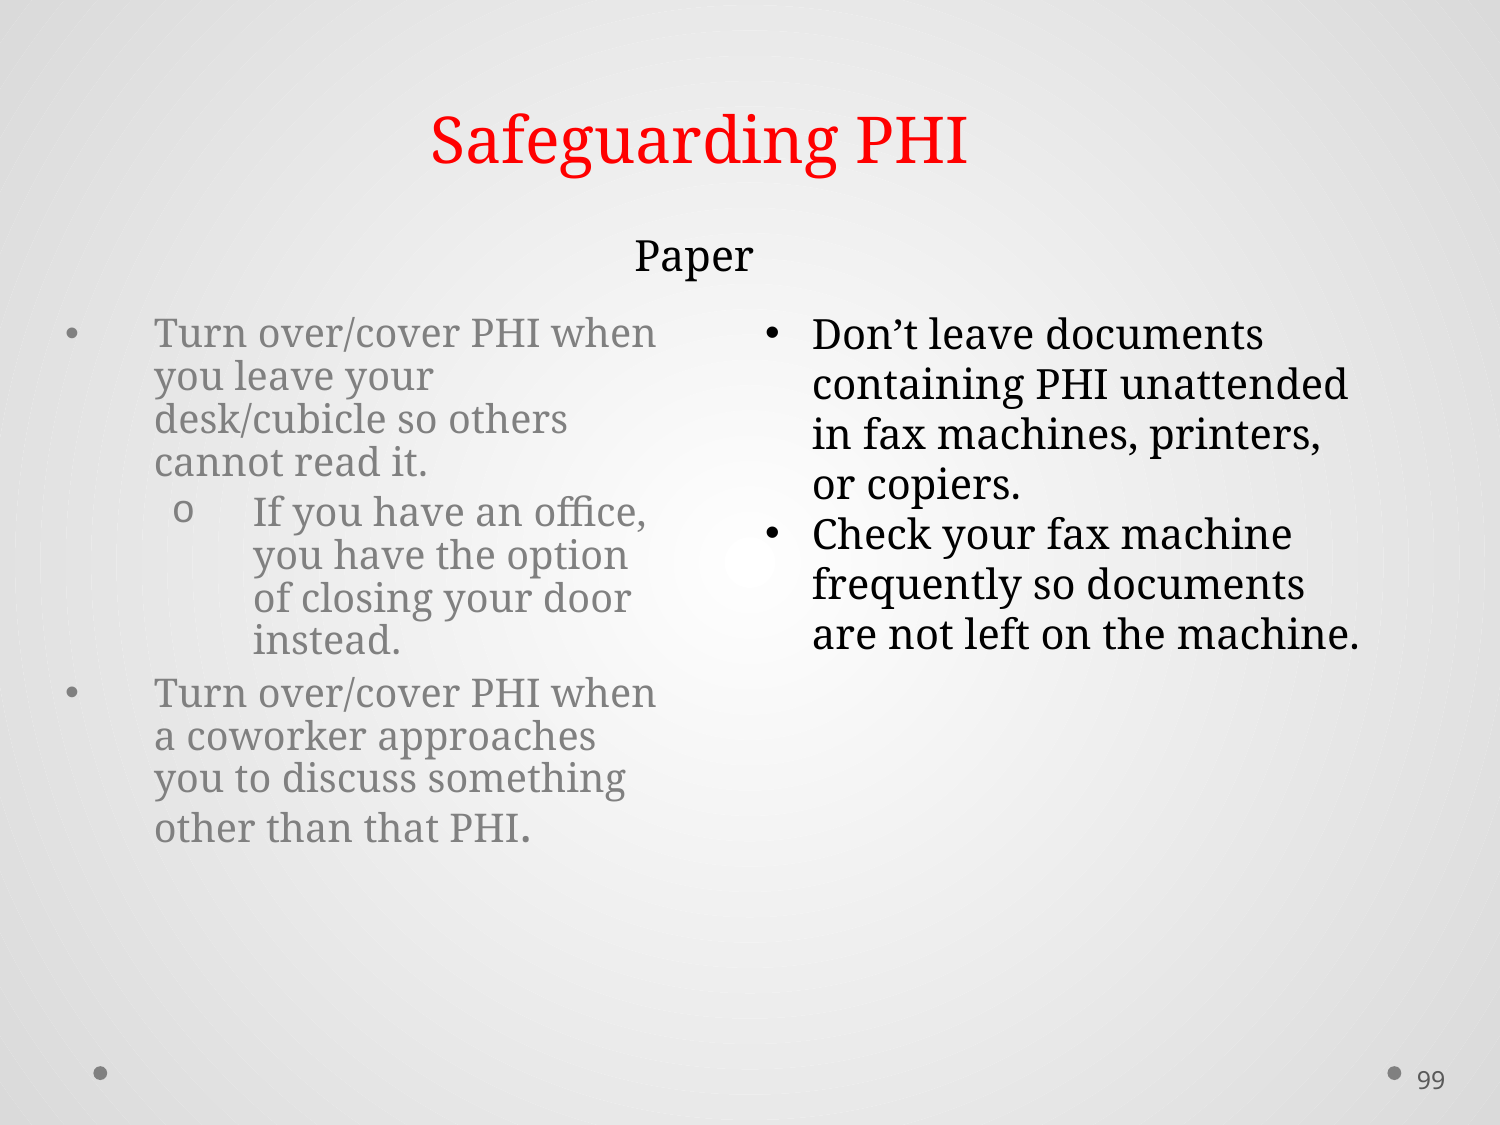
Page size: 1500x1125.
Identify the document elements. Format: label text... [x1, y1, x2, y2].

slide_number 99 [1412, 1051, 1479, 1112]
list Turn over/cover PHI when you leave your desk/cubicle so others cannot read it. If you have an office, you have the option of closing your door instead. Turn over/cover PHI when a coworker approaches you to discuss something other than that PHI. [50, 306, 675, 869]
text_box Don’t leave documents containing PHI unattended in fax machines, printers, or copiers. Check your fax machine frequently so documents are not left on the machine. [750, 299, 1375, 775]
title Safeguarding PHI Paper [262, 62, 1138, 288]
